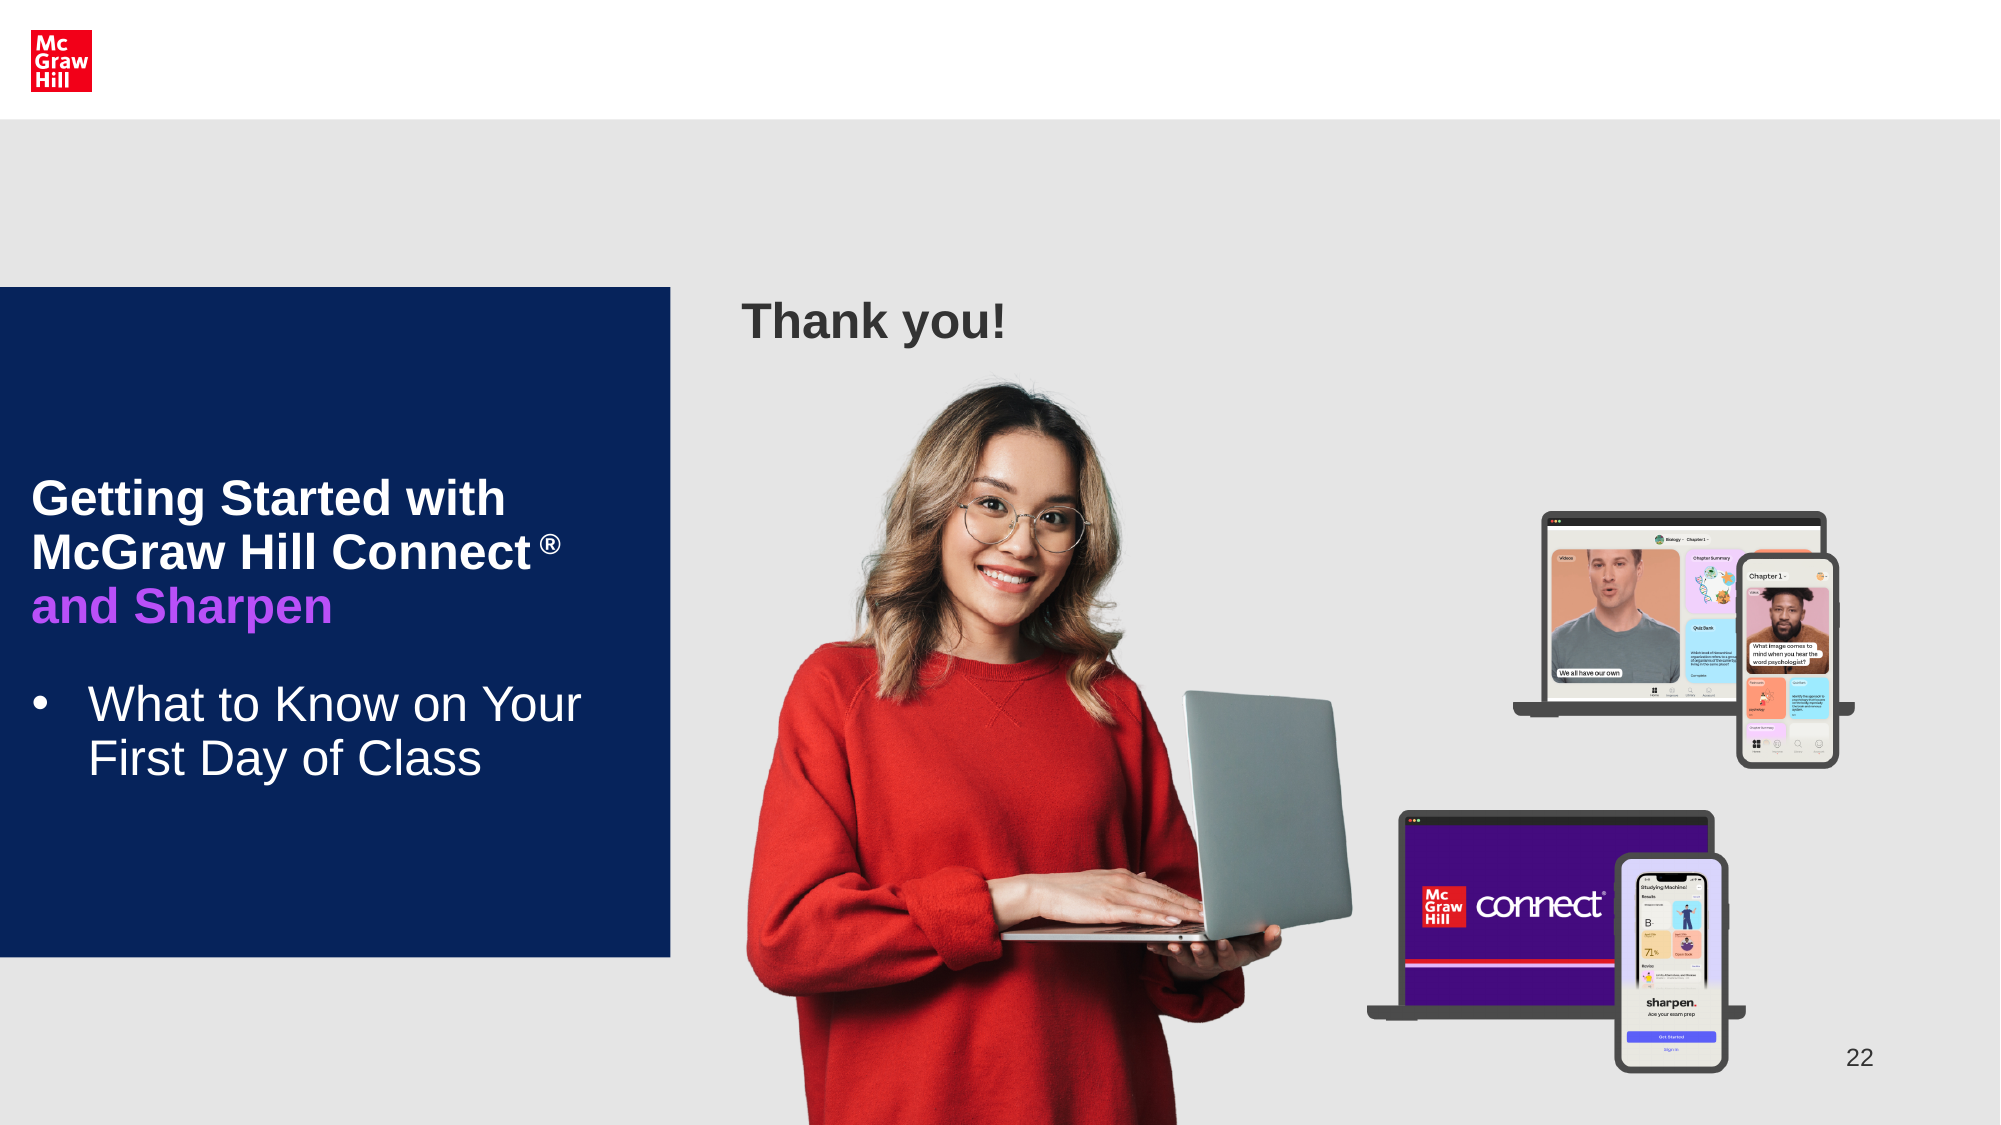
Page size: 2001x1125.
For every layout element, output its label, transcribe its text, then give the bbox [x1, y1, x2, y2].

title Thank you! [726, 281, 1888, 1012]
text_box What to Know on Your First Day of Class [16, 671, 603, 783]
picture [637, 367, 1855, 1125]
text_box Getting Started with McGraw Hill Connect ® and Sharpen [16, 436, 617, 670]
